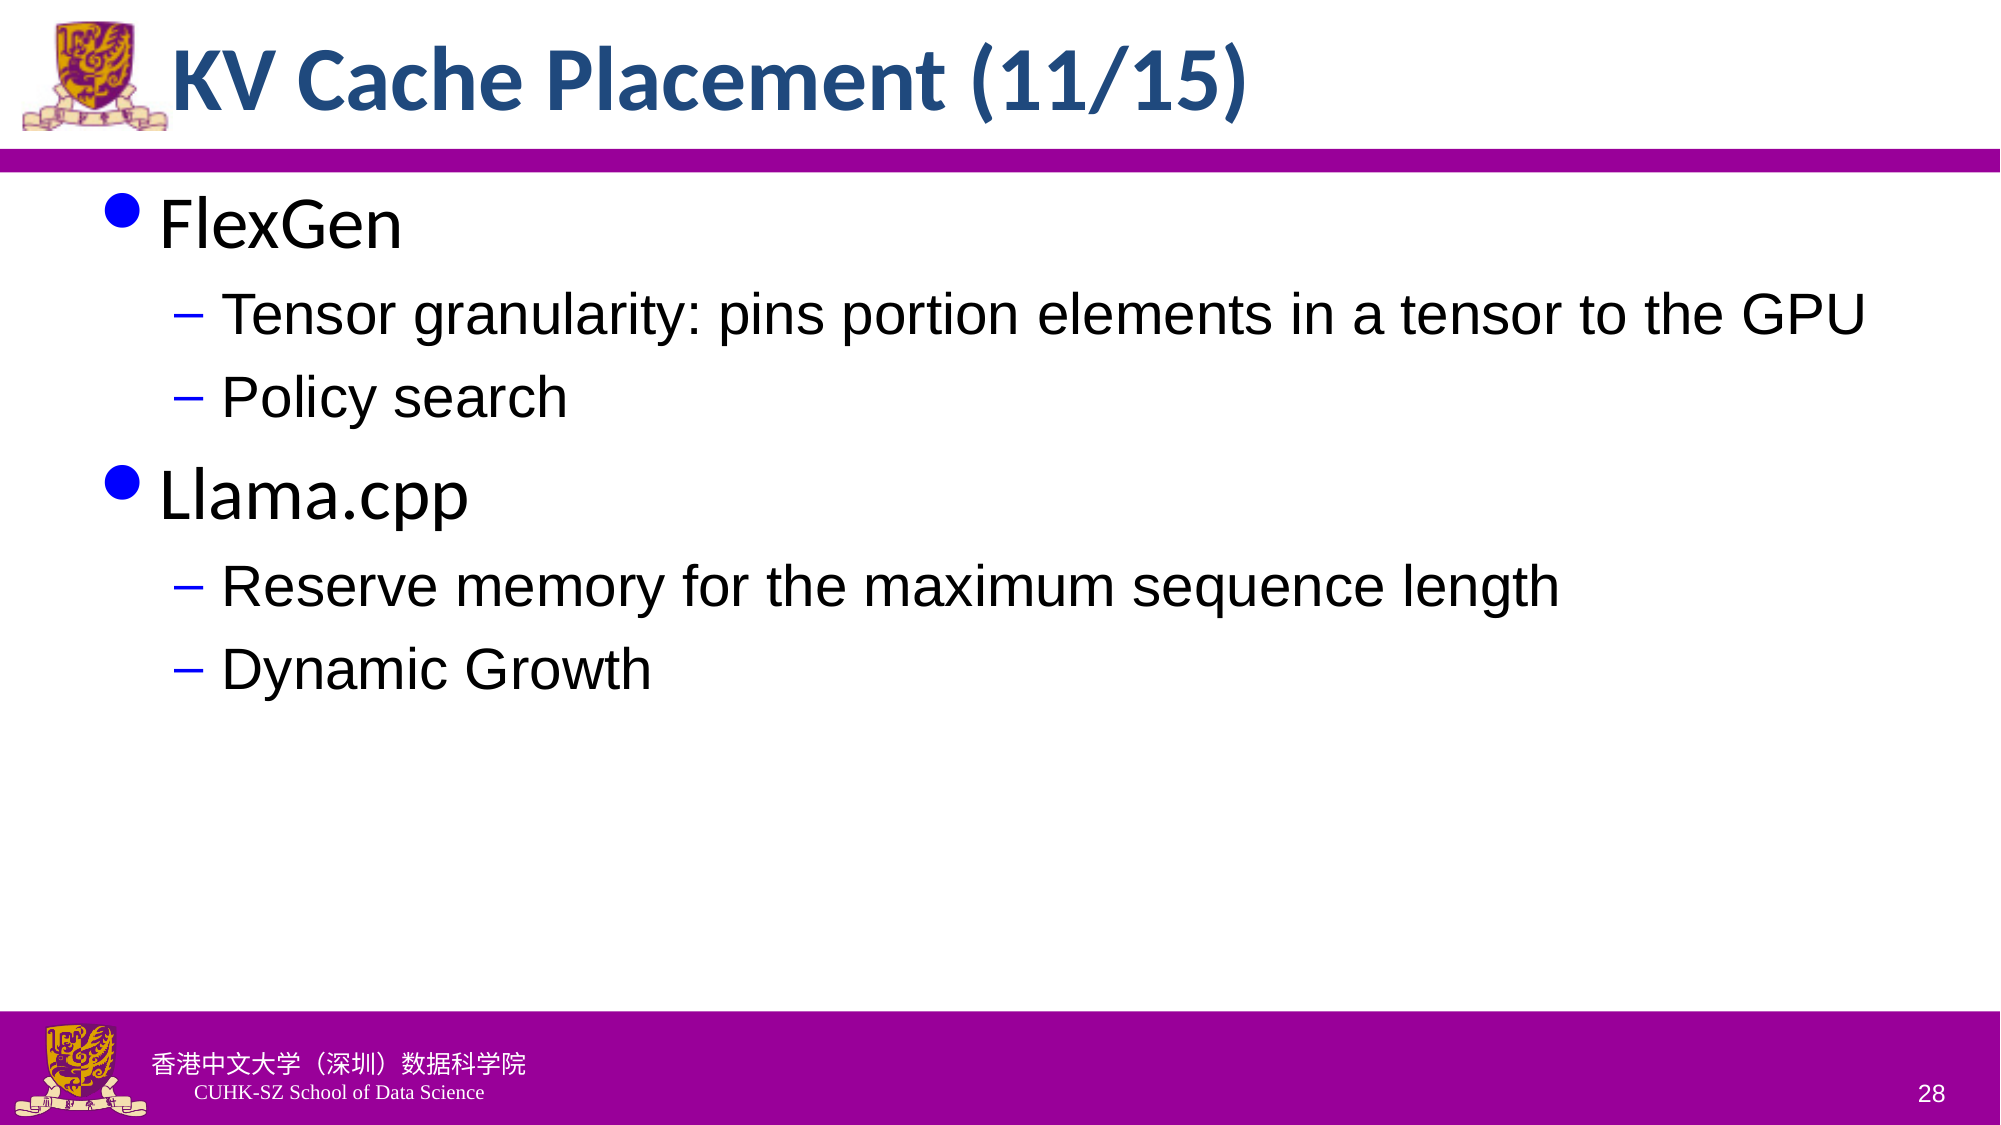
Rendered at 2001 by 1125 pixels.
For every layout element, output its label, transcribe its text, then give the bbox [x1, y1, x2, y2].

slide_number 28 [1493, 1070, 1961, 1125]
picture [21, 20, 173, 131]
list FlexGen Tensor granularity: pins portion elements in a tensor to the GPU Policy search Llama.cpp Reserve memory for the maximum sequence length Dynamic Growth [99, 173, 2000, 1090]
picture [14, 1023, 149, 1117]
title KV Cache Placement (11/15) [172, 23, 1898, 138]
